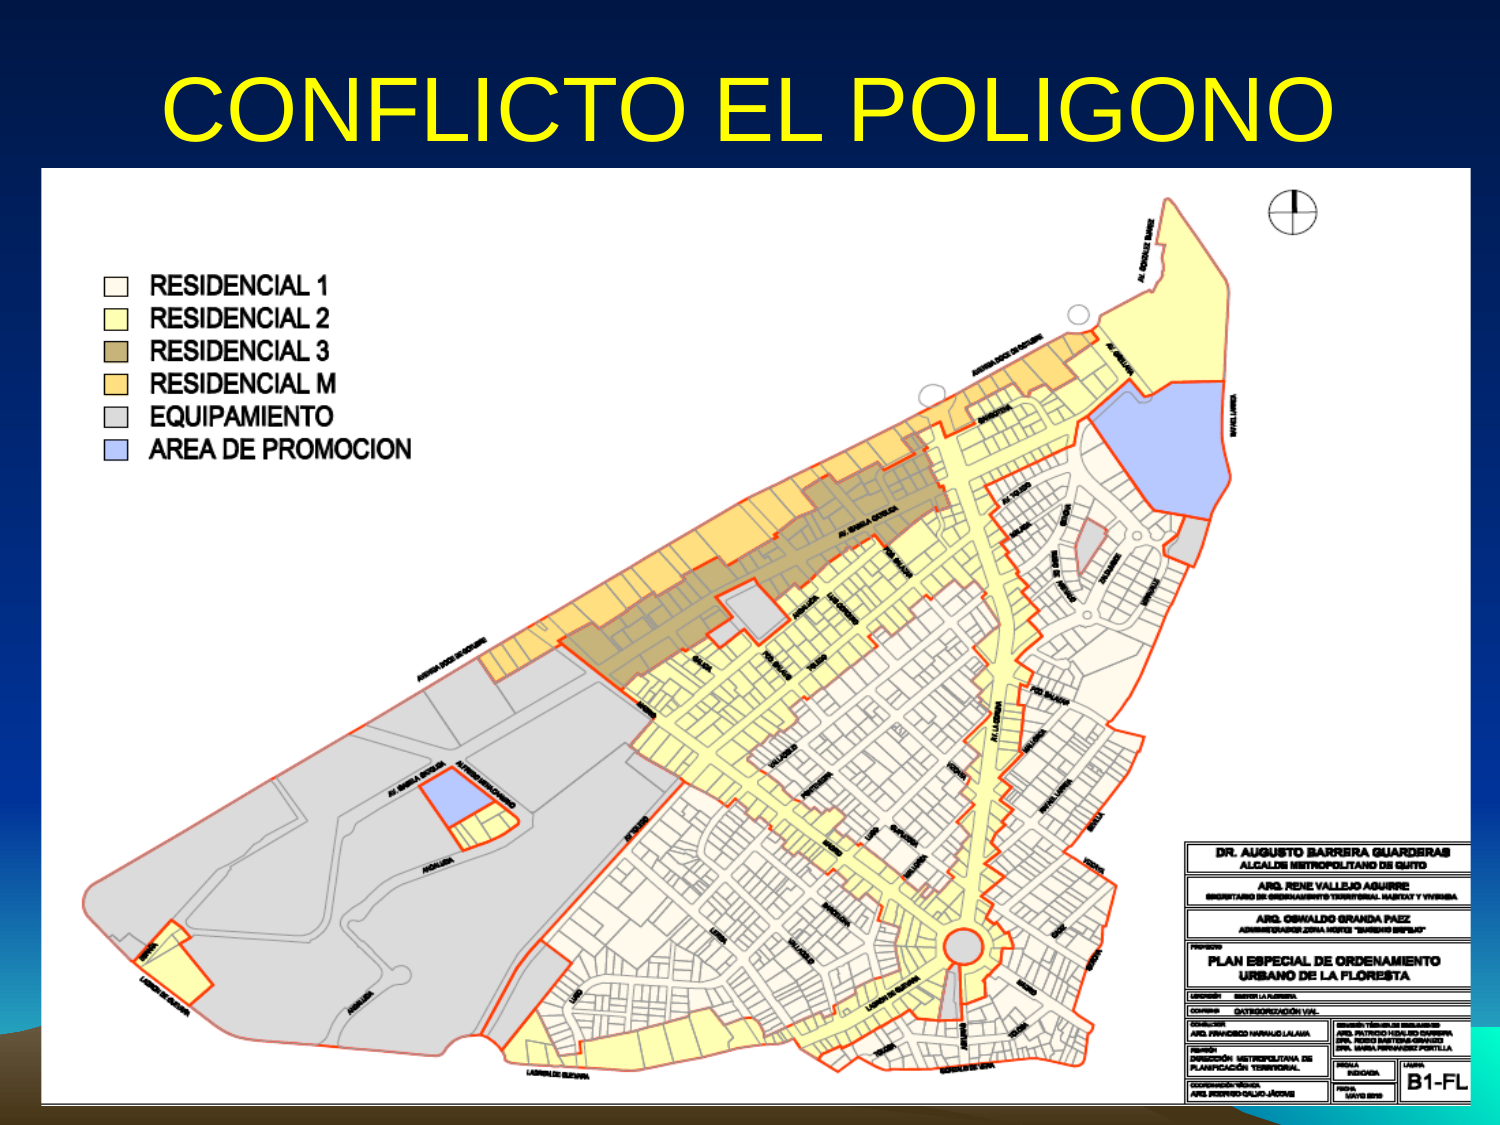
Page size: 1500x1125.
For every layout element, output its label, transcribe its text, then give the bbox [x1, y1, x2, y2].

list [41, 168, 1471, 1107]
title CONFLICTO EL POLIGONO [75, 37, 1424, 168]
